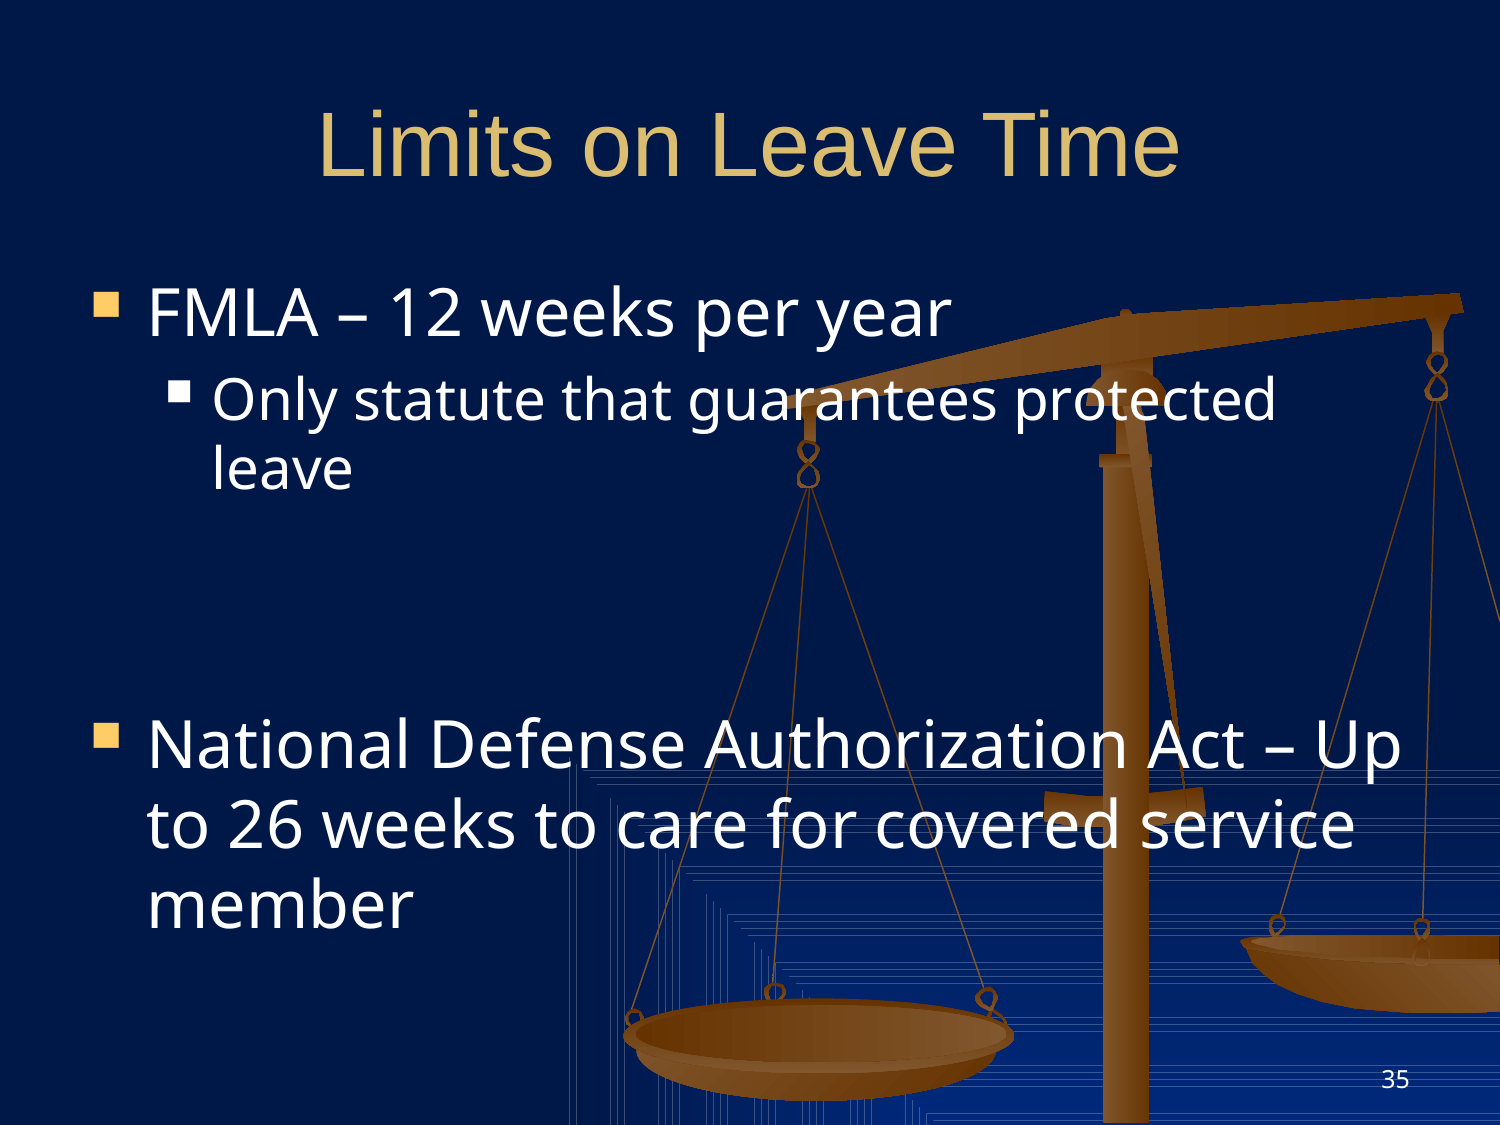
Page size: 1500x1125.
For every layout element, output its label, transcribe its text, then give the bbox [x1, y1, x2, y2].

slide_number 35 [1074, 1029, 1426, 1106]
title Limits on Leave Time [74, 45, 1426, 234]
list FMLA – 12 weeks per year Only statute that guarantees protected leave National Defense Authorization Act – Up to 26 weeks to care for covered service member [74, 262, 1426, 1006]
